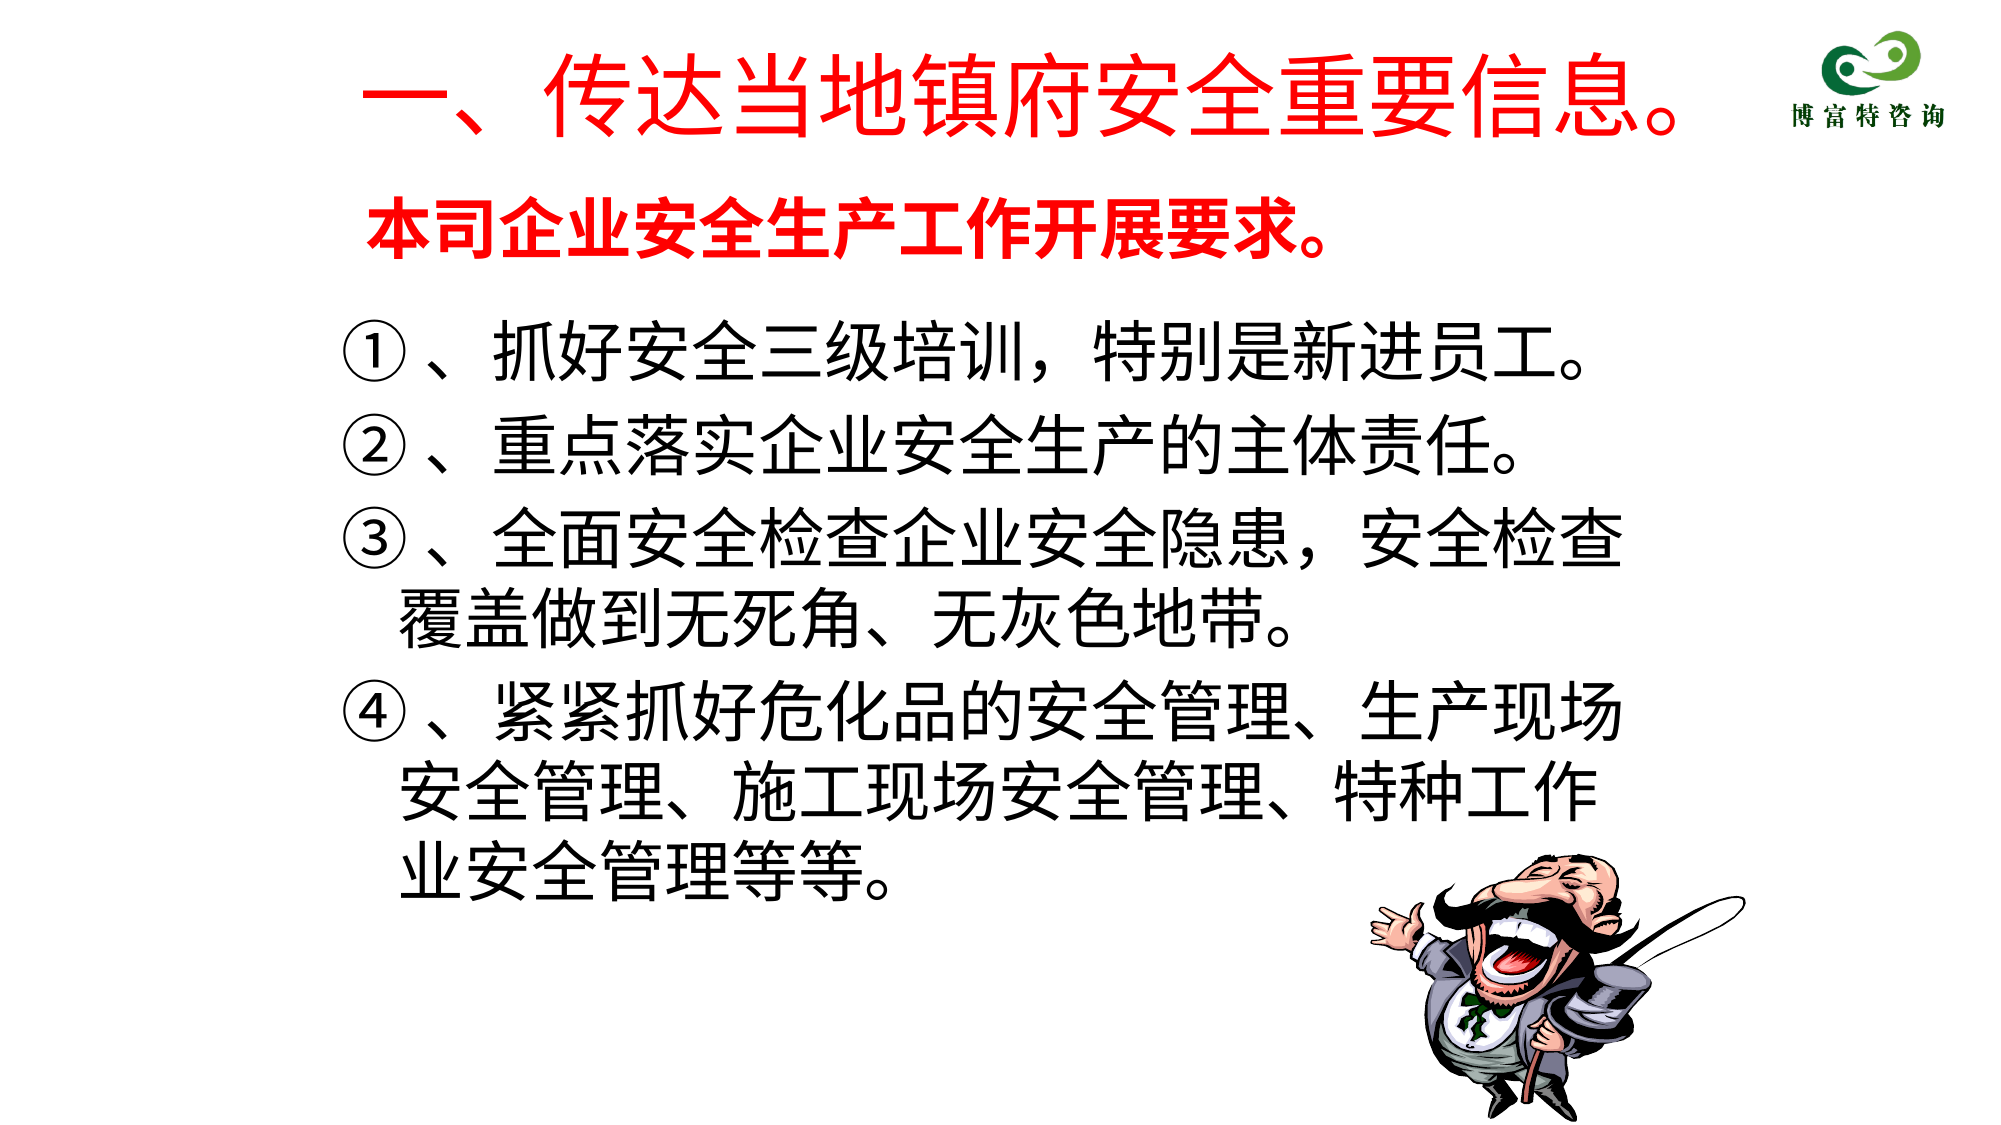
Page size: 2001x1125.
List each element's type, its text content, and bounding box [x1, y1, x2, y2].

picture [1772, 30, 1969, 131]
picture [1365, 850, 1751, 1125]
list ①、抓好安全三级培训，特别是新进员工。 ②、重点落实企业安全生产的主体责任。 ③、全面安全检查企业安全隐患，安全检查覆盖做到无死角、无灰色地带。 ④、紧紧抓好危化品的安全管理、生产现场安全管理、施工现场安全管理、特种工作业安全管理等等。 [326, 302, 1677, 1015]
text_box 本司企业安全生产工作开展要求。 [350, 172, 1701, 361]
title 一、传达当地镇府安全重要信息。 [326, 0, 1677, 188]
